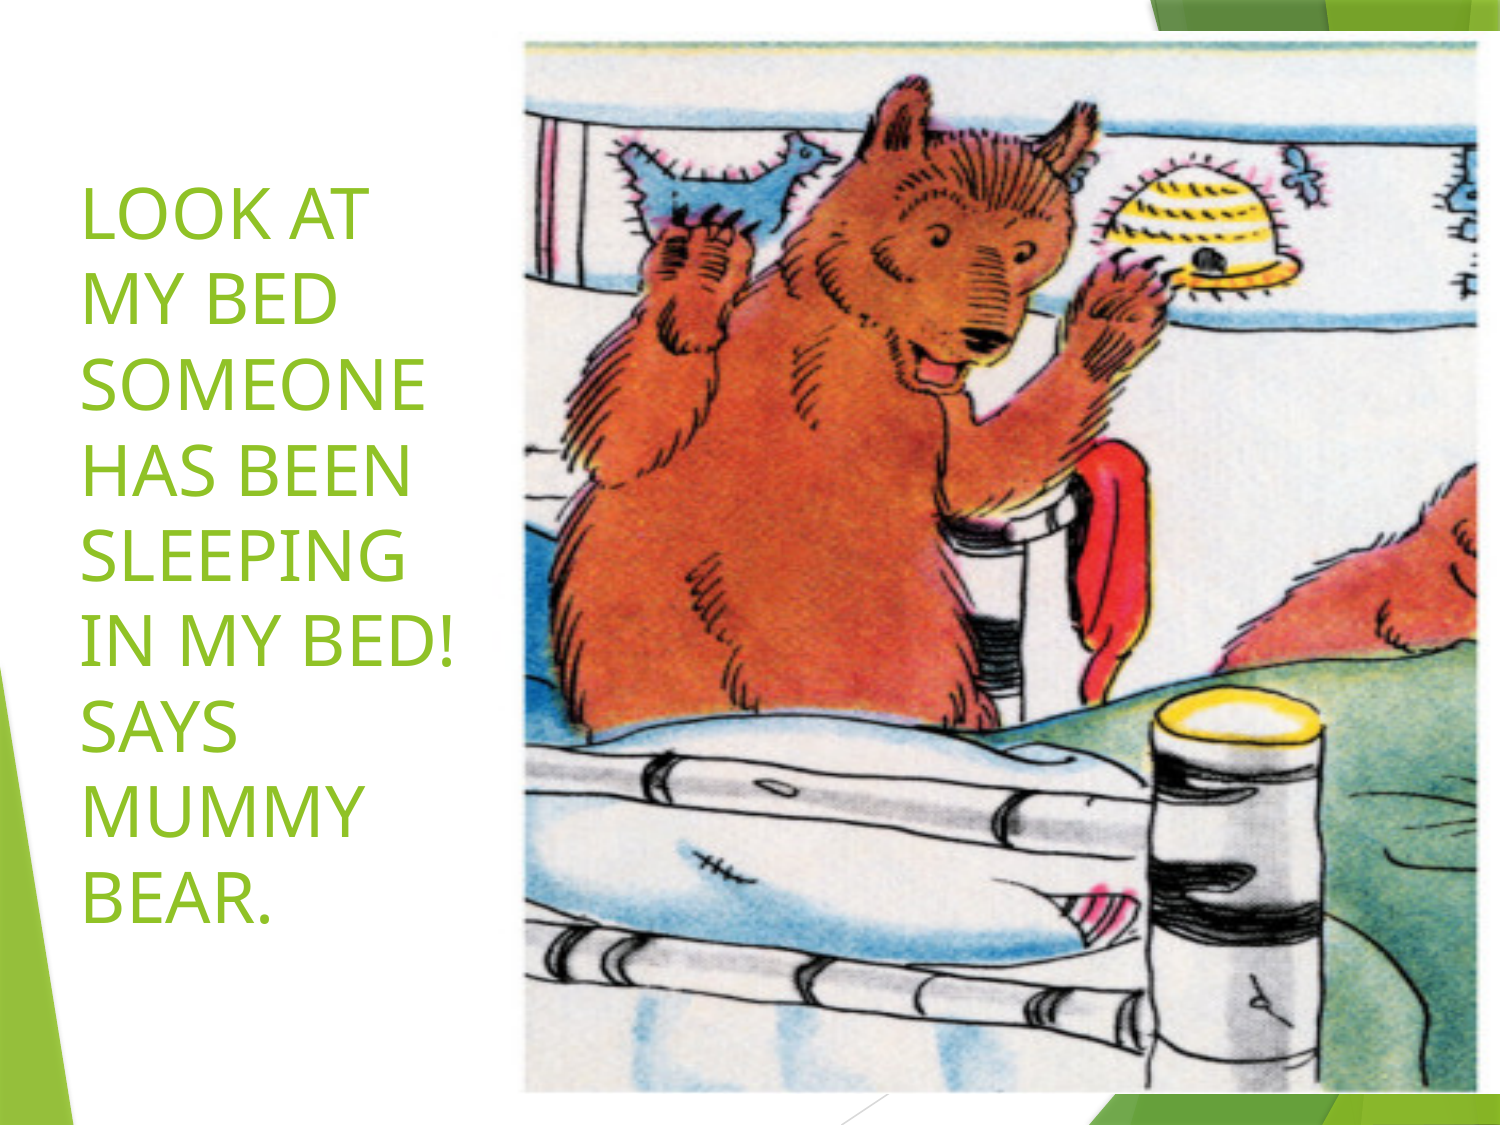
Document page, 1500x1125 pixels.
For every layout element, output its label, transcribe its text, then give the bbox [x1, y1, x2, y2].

title LOOK AT MY BED SOMEONE HAS BEEN SLEEPING IN MY BED! SAYS MUMMY BEAR. [64, 160, 484, 950]
picture [489, 30, 1500, 1095]
